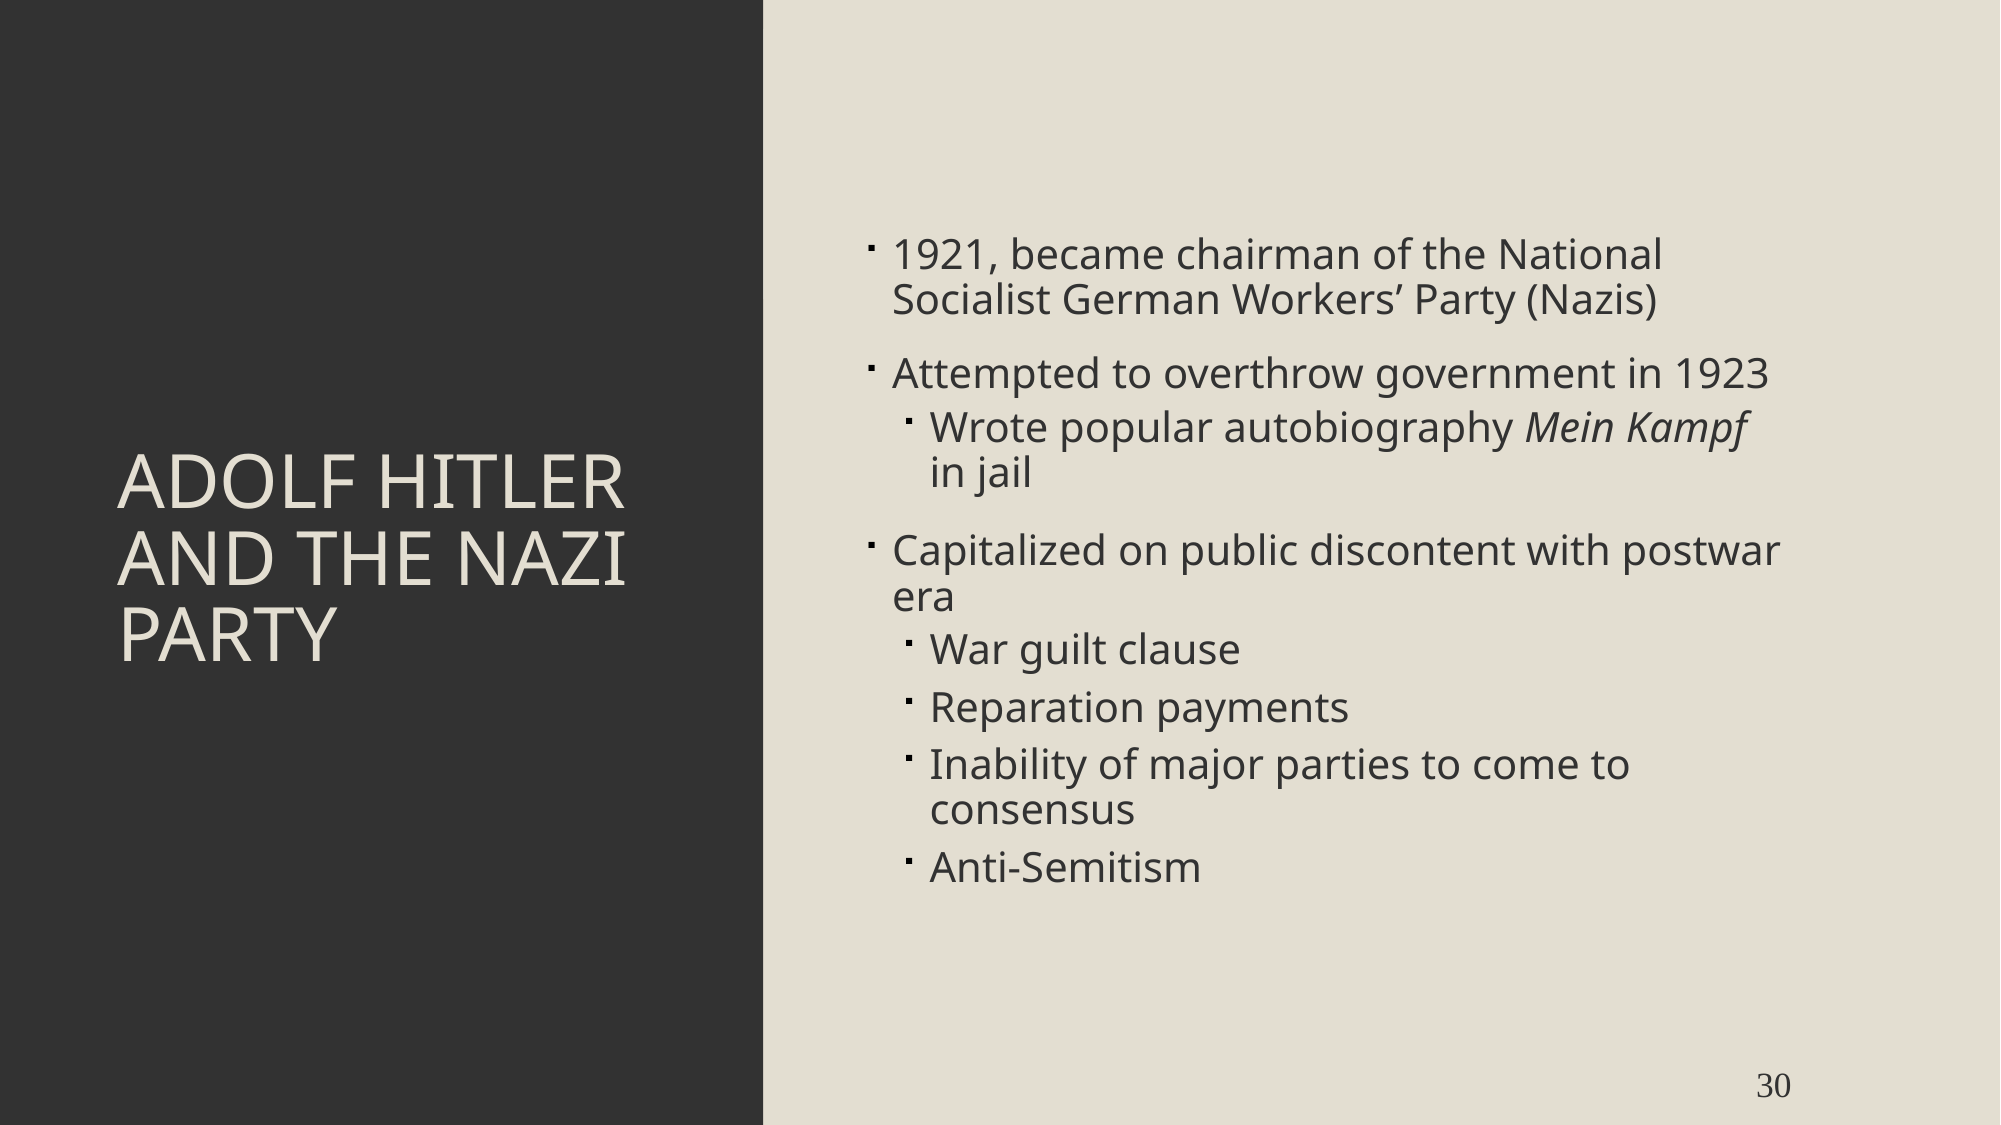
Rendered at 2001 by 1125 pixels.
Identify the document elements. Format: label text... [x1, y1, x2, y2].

text_box [762, 0, 2000, 1125]
title Adolf Hitler and the Nazi Party [102, 137, 711, 988]
slide_number 30 [1748, 1053, 1904, 1114]
list 1921, became chairman of the National Socialist German Workers’ Party (Nazis) Attempted to overthrow government in 1923 Wrote popular autobiography Mein Kampf in jail Capitalized on public discontent with postwar era War guilt clause Reparation payments Inability of major parties to come to consensus Anti-Semitism [847, 137, 1803, 988]
text_box [0, 0, 762, 1125]
